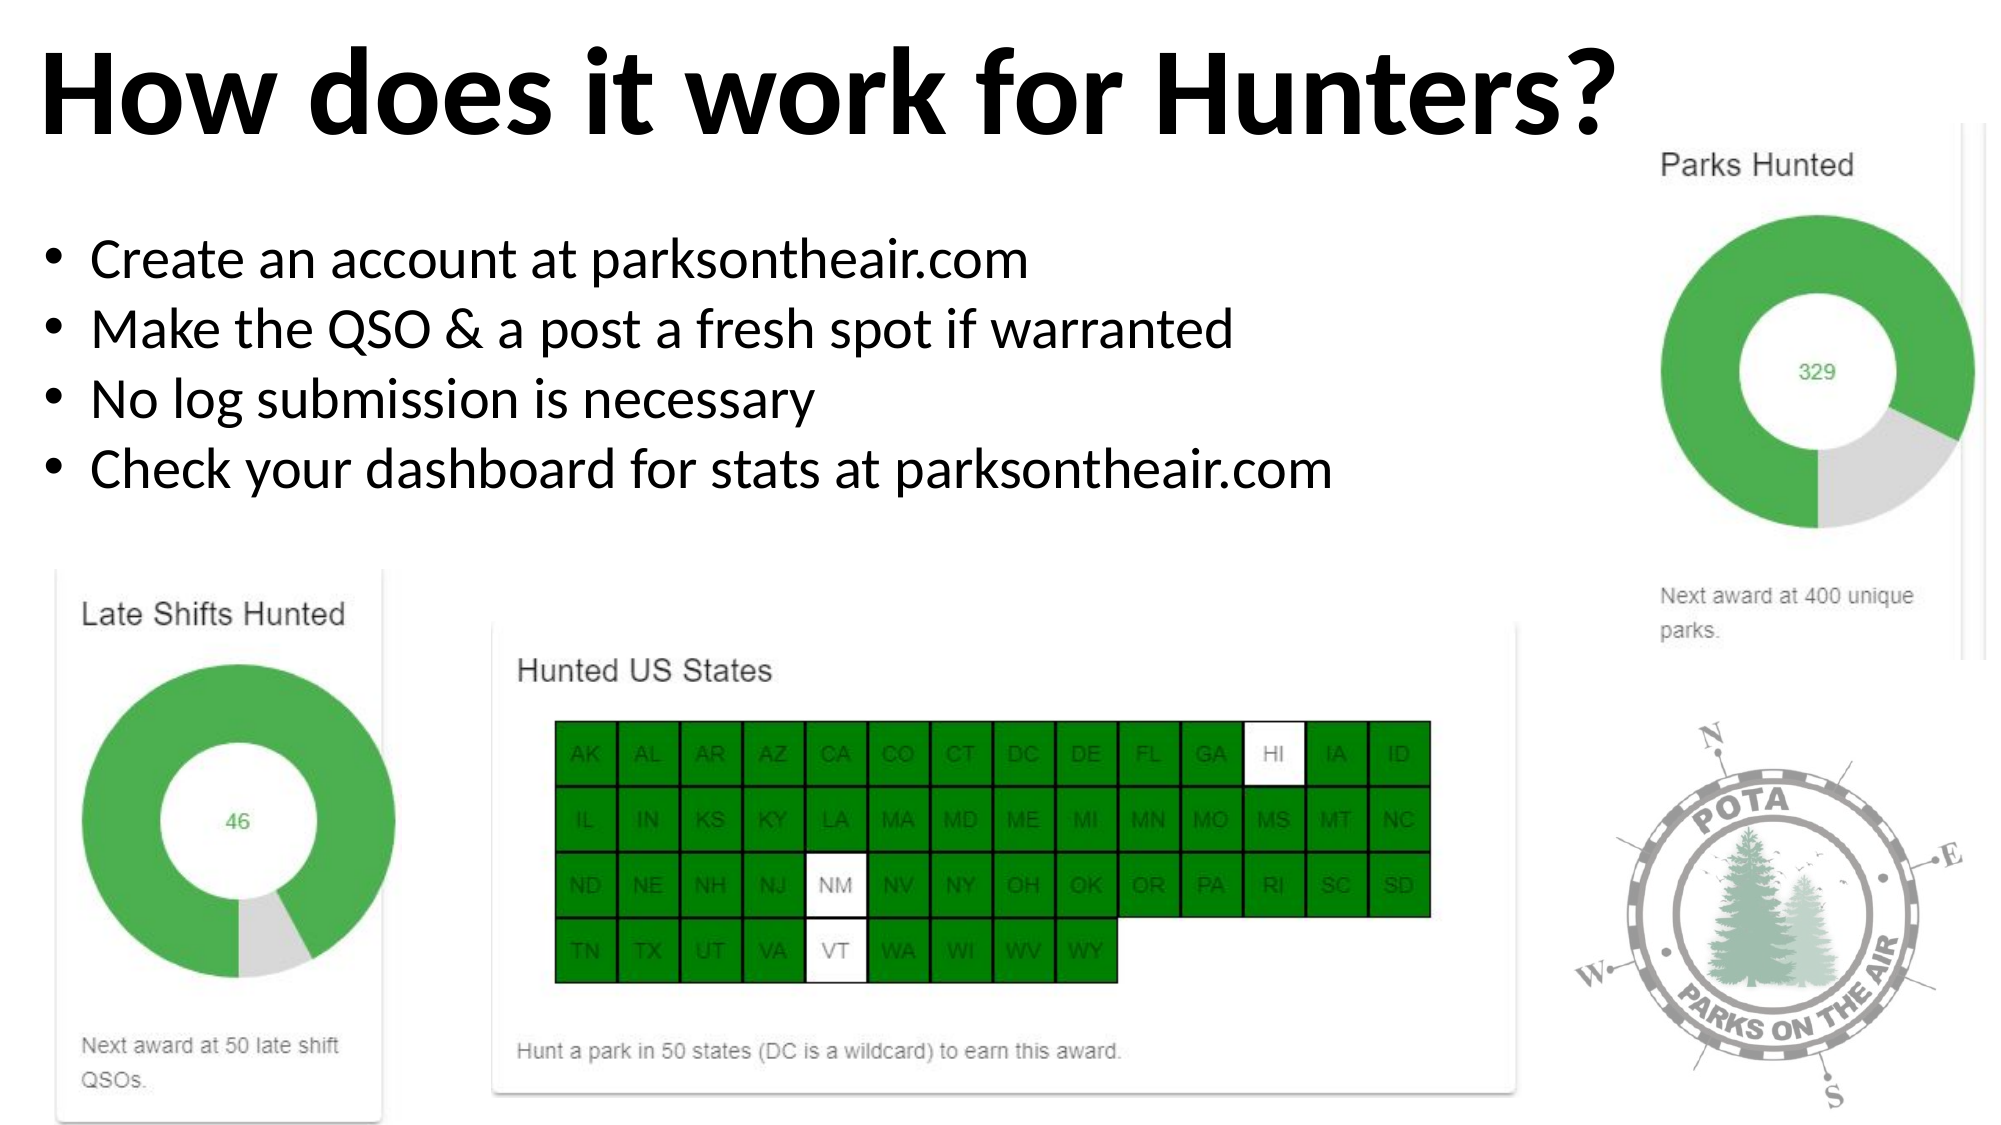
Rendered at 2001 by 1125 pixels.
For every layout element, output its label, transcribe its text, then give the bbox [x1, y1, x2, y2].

text_box How does it work for Hunters? [2, 1, 1659, 167]
picture [1636, 123, 1991, 660]
picture [54, 569, 402, 1125]
picture [1559, 699, 1991, 1125]
picture [491, 621, 1522, 1098]
text_box Create an account at parksontheair.com Make the QSO & a post a fresh spot if warranted No log submission is necessary Check your dashboard for stats at parksontheair.com [28, 212, 1472, 508]
